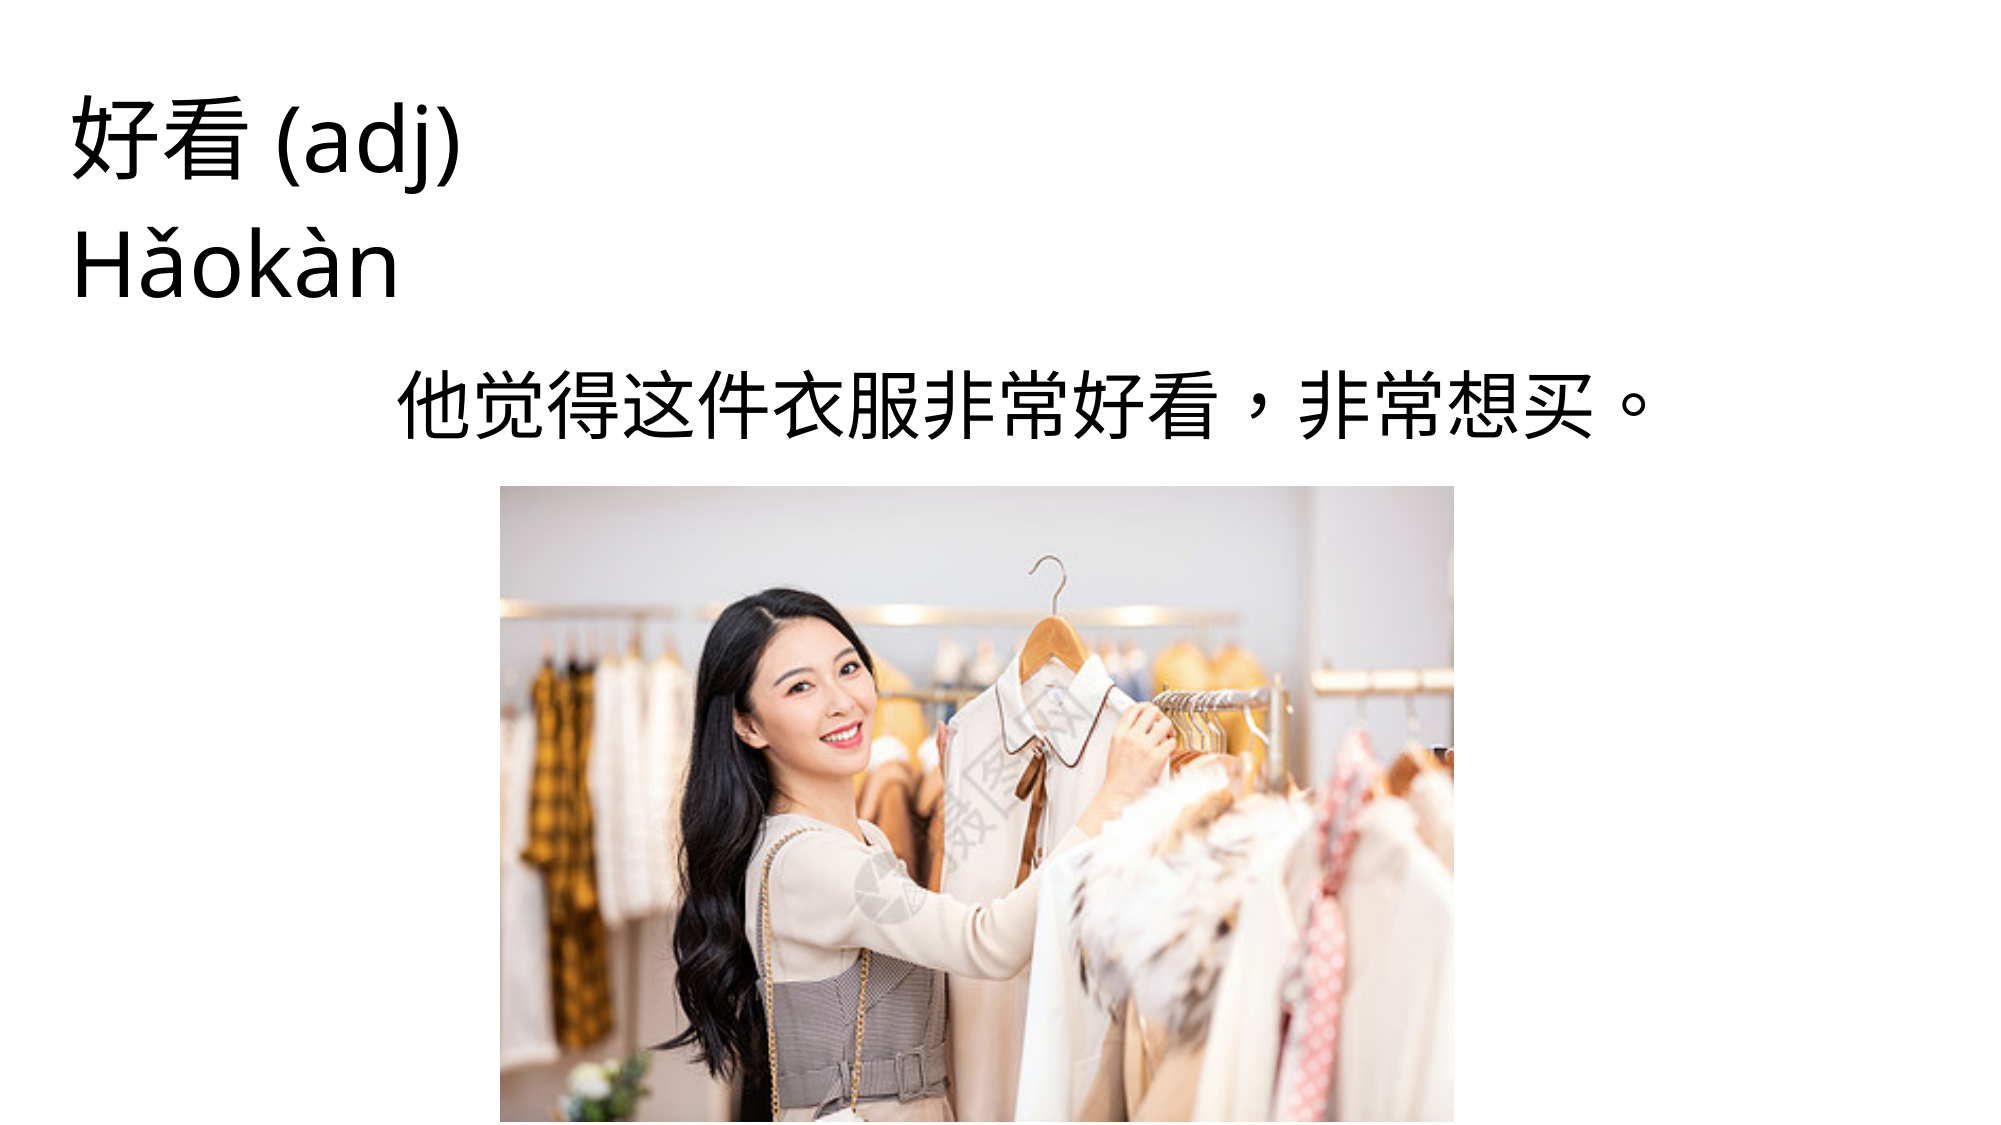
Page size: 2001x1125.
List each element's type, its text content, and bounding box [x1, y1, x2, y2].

text_box 他觉得这件衣服非常好看，非常想买。 [0, 272, 2000, 546]
picture [499, 486, 1454, 1122]
text_box Hǎokàn [54, 197, 754, 272]
title 好看(adj) [55, 48, 1831, 272]
